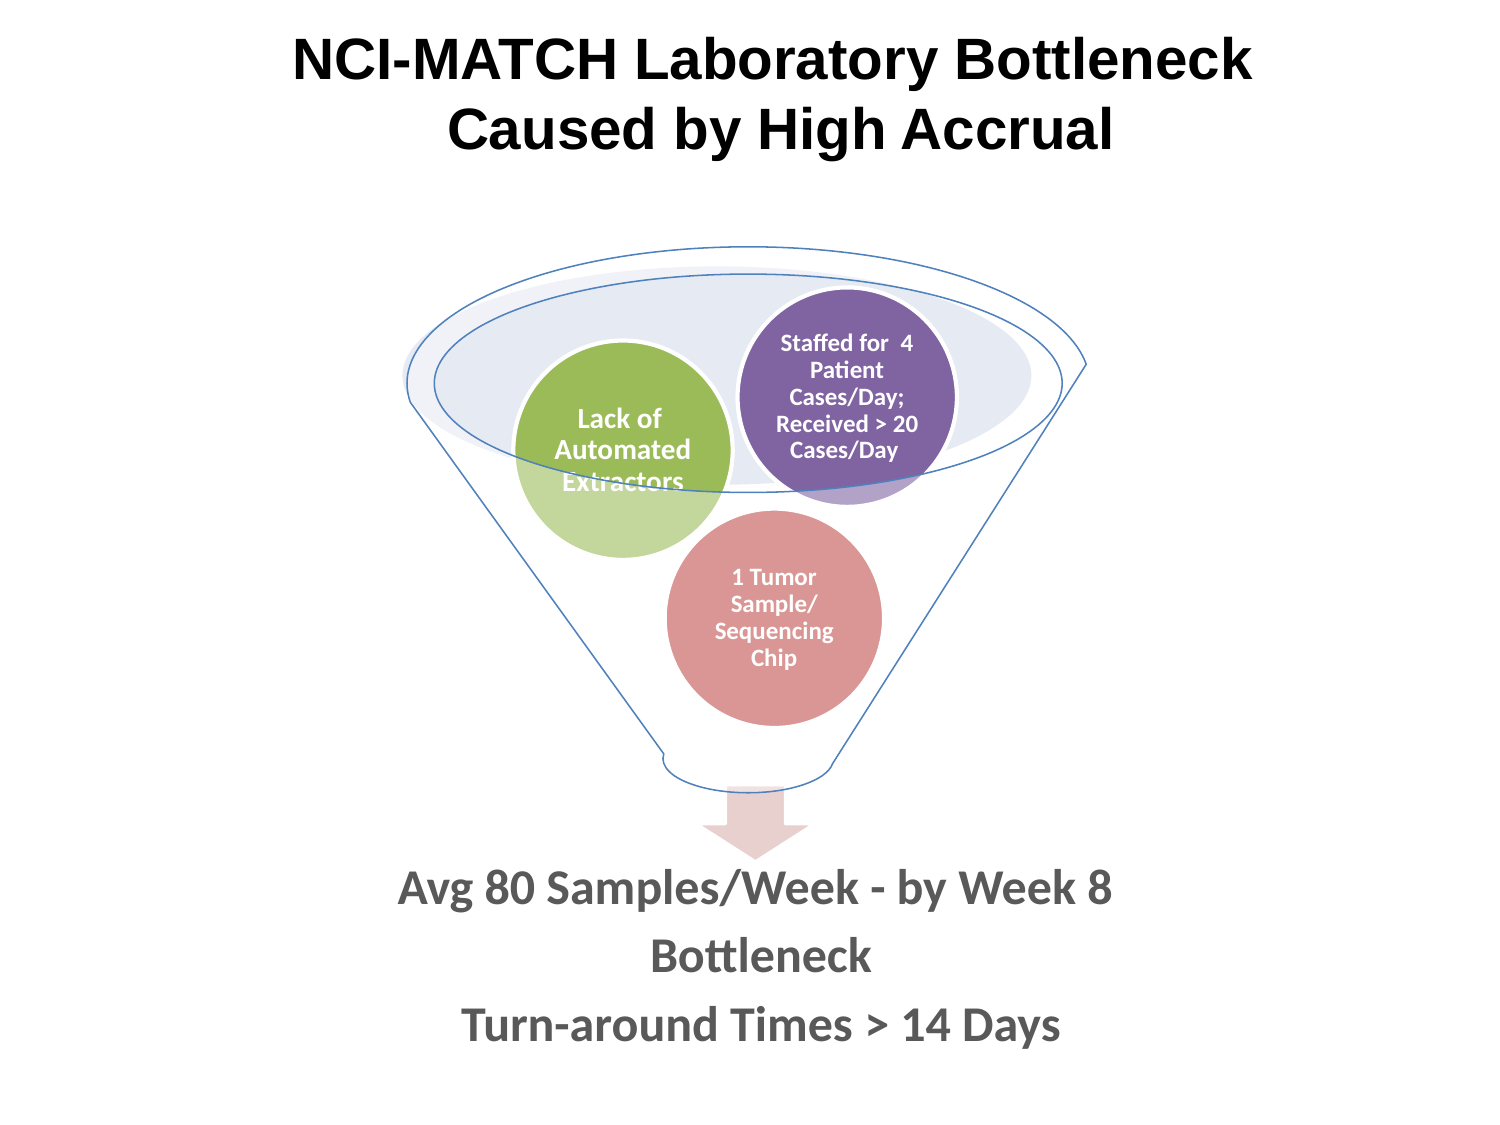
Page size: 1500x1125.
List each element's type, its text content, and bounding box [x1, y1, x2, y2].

text_box NCI-MATCH Laboratory Bottleneck Caused by High Accrual [74, 45, 1488, 138]
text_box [269, 234, 1245, 1023]
